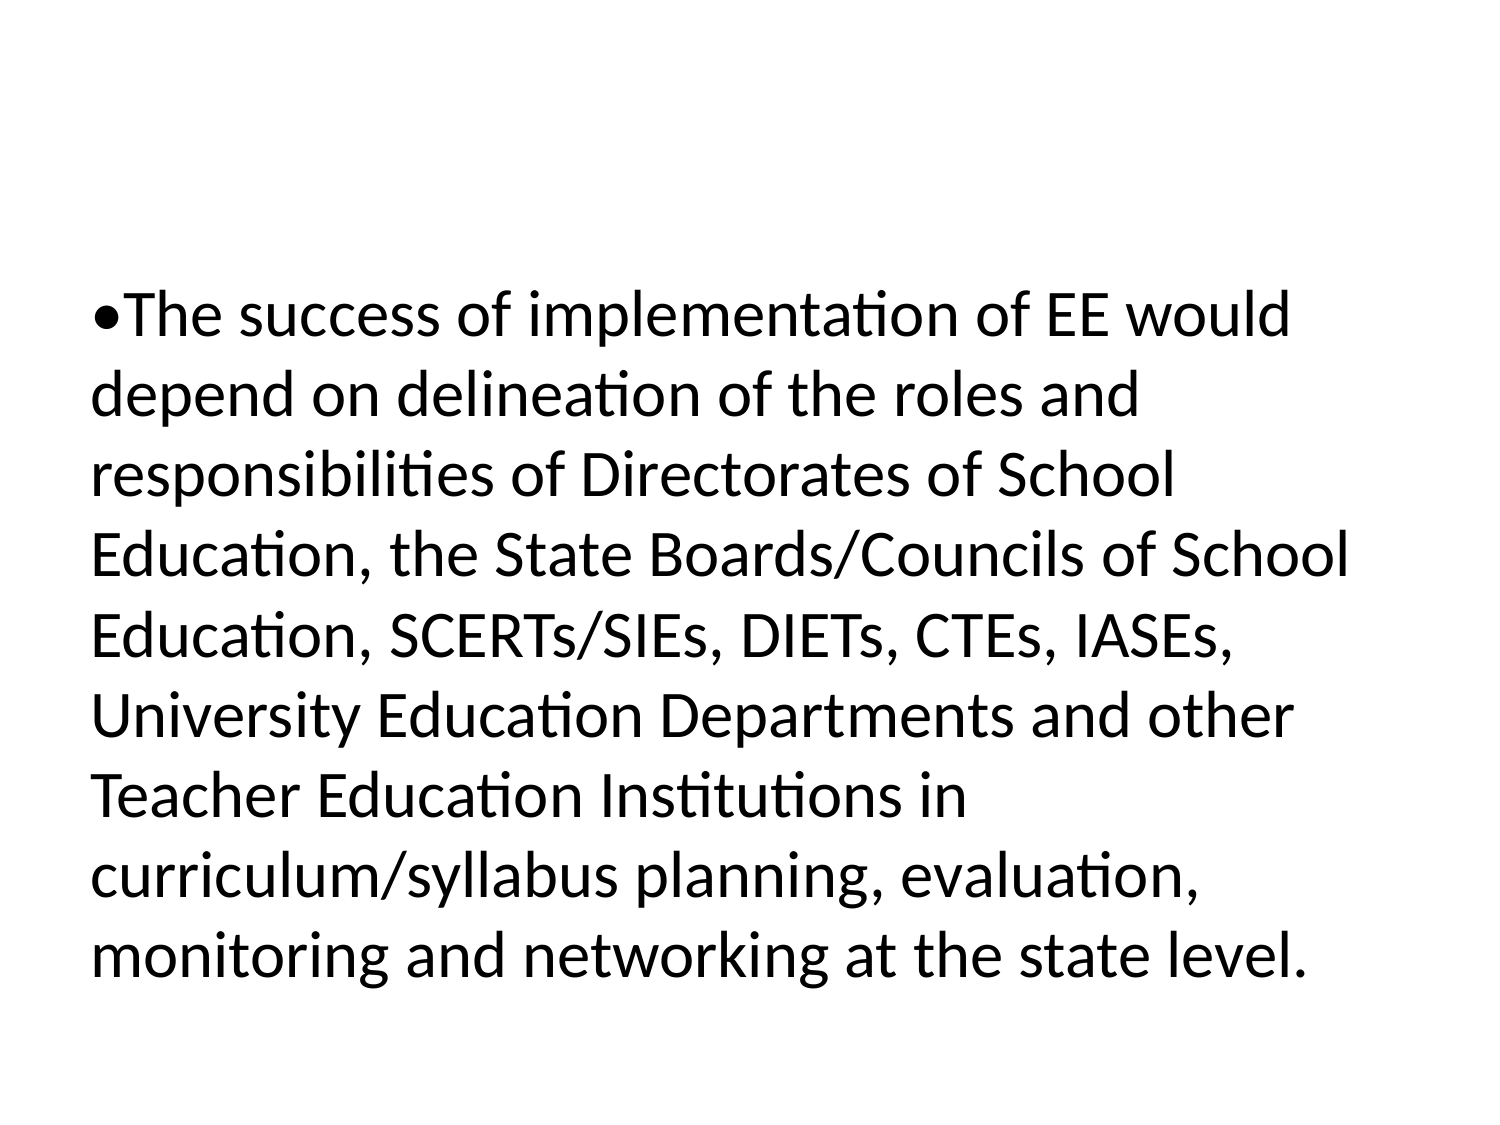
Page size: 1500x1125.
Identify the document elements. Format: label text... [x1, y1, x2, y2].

list •The success of implementation of EE would depend on delineation of the roles and responsibilities of Directorates of School Education, the State Boards/Councils of School Education, SCERTs/SIEs, DIETs, CTEs, IASEs, University Education Departments and other Teacher Education Institutions in curriculum/syllabus planning, evaluation, monitoring and networking at the state level. [75, 262, 1425, 1005]
